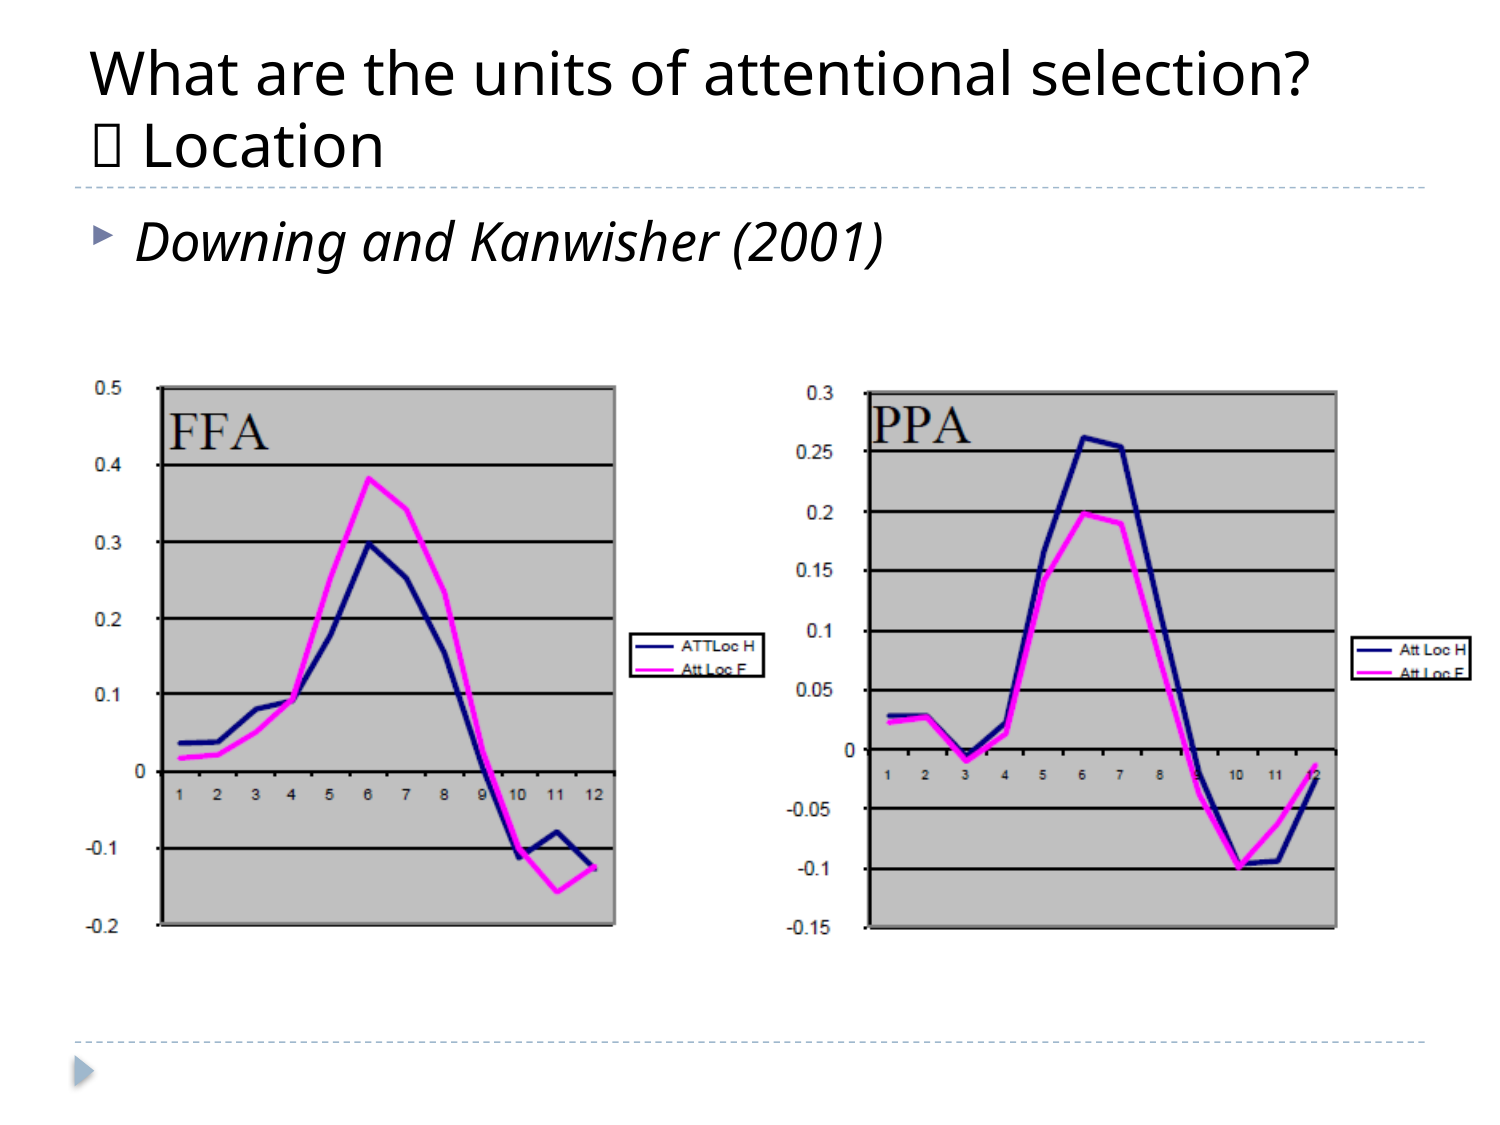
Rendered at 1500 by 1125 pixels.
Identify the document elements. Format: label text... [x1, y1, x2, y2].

picture [77, 373, 767, 941]
title What are the units of attentional selection?  Location [75, 24, 1425, 188]
list Downing and Kanwisher (2001) [75, 200, 1425, 1010]
picture [781, 373, 1474, 941]
